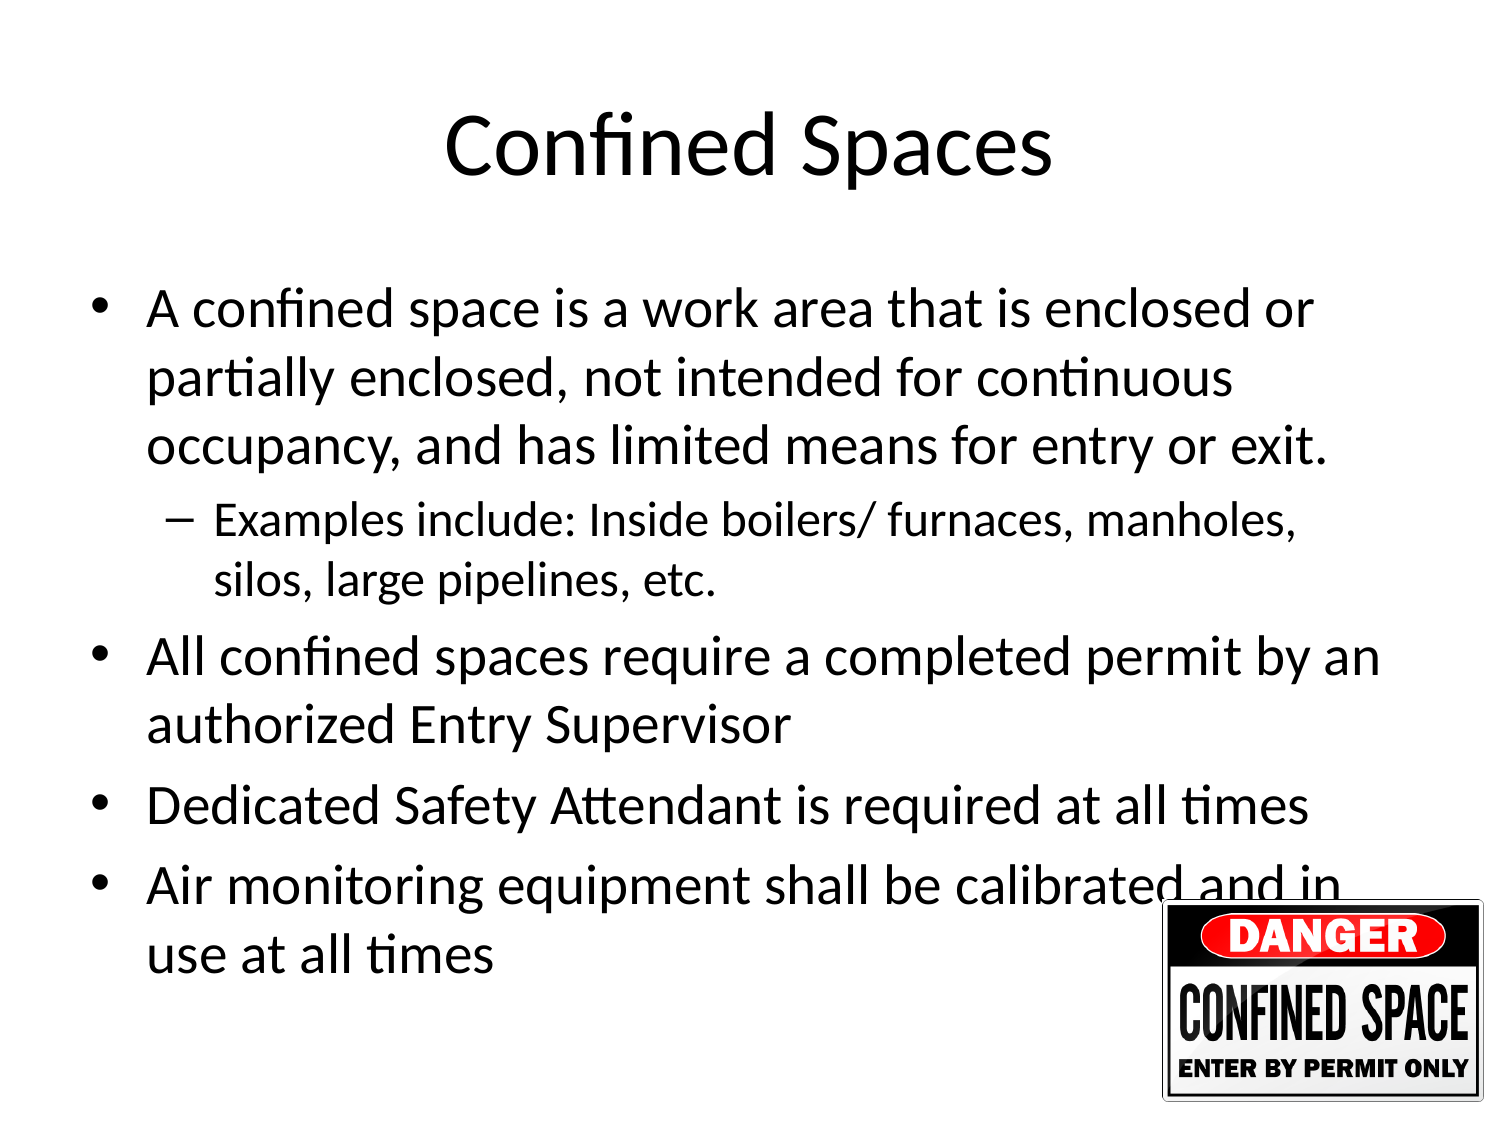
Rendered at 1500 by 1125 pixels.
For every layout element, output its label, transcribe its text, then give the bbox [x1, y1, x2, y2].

list A confined space is a work area that is enclosed or partially enclosed, not intended for continuous occupancy, and has limited means for entry or exit. Examples include: Inside boilers/ furnaces, manholes, silos, large pipelines, etc. All confined spaces require a completed permit by an authorized Entry Supervisor Dedicated Safety Attendant is required at all times Air monitoring equipment shall be calibrated and in use at all times [75, 262, 1425, 1005]
title Confined Spaces [75, 45, 1425, 233]
picture [1162, 899, 1484, 1102]
